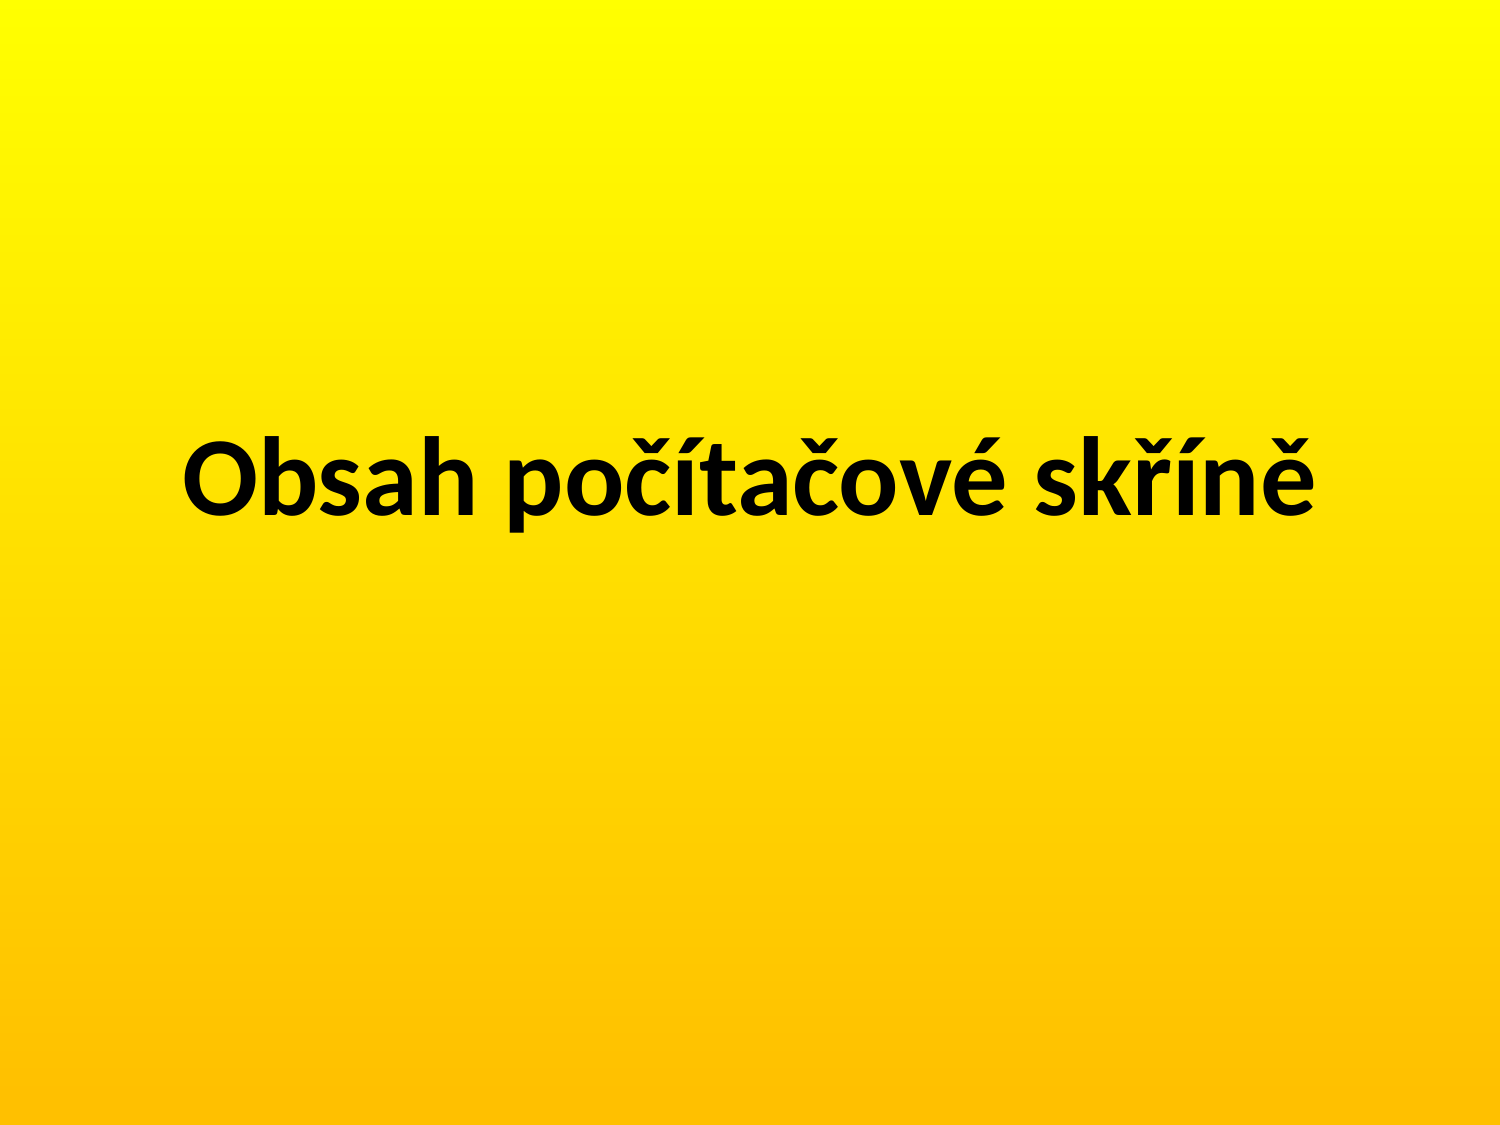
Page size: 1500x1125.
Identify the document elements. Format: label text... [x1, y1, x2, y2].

title Obsah počítačové skříně [112, 349, 1388, 591]
